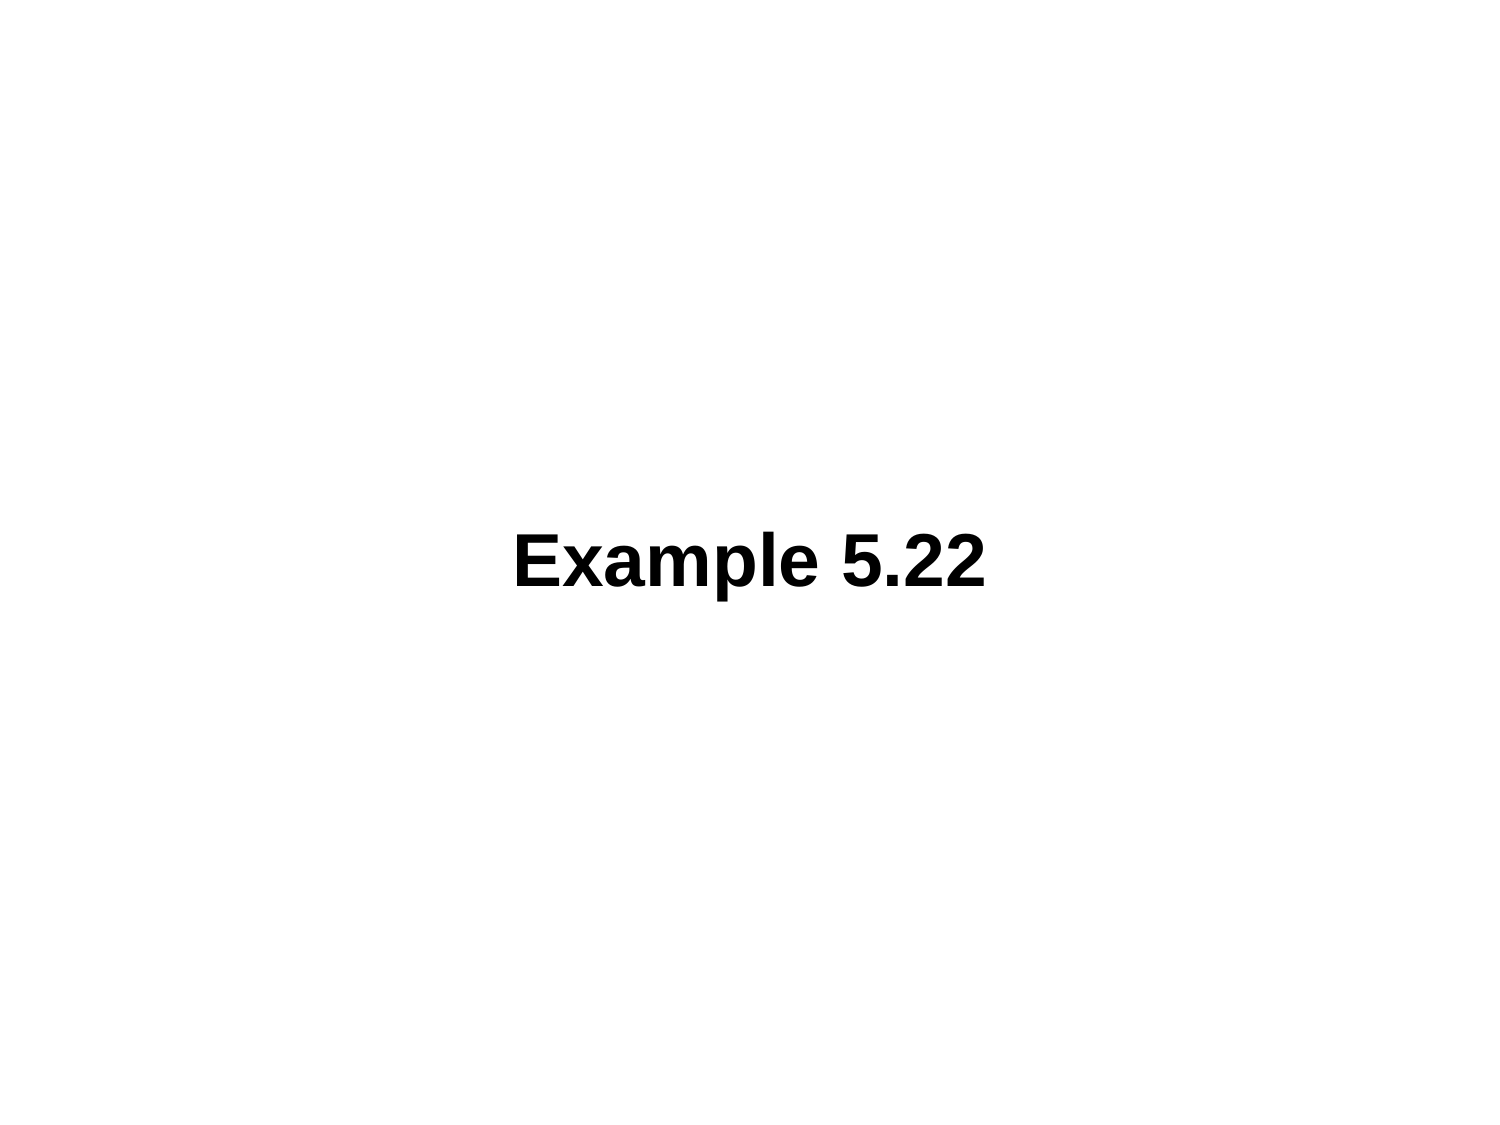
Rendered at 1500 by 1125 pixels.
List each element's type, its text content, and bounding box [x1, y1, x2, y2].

title Example 5.22 [0, 500, 1500, 613]
